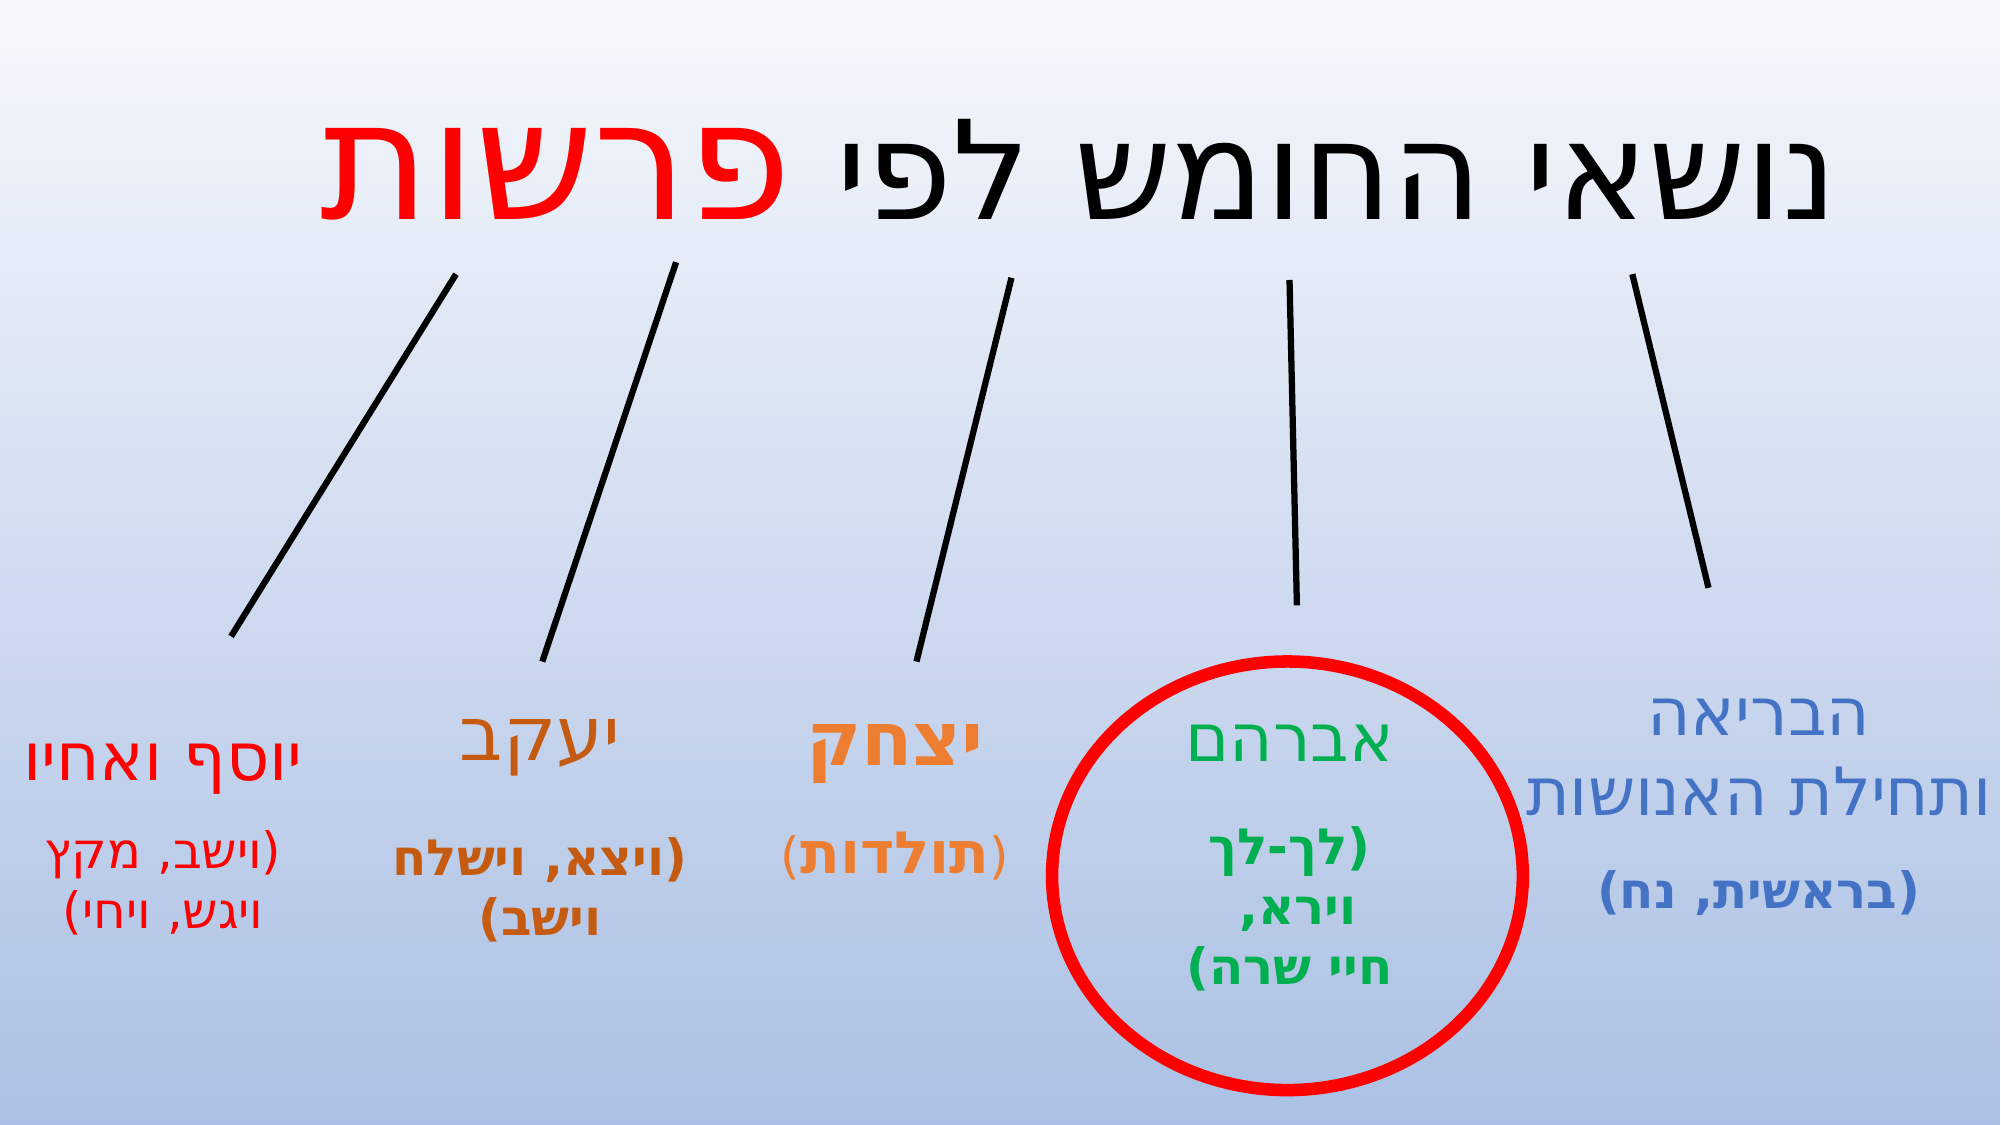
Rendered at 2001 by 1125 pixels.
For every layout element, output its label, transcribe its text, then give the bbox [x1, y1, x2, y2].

text_box יעקב (ויצא, וישלח וישב) [340, 587, 740, 953]
text_box יוסף ואחיו (וישב, מקץ ויגש, ויחי) [0, 706, 347, 946]
text_box יצחק (תולדות) [740, 623, 1027, 893]
text_box הבריאה ותחילת האנושות (בראשית, נח) [1552, 661, 2000, 934]
text_box [1051, 660, 1524, 1092]
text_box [1289, 279, 1297, 606]
text_box נושאי החומש לפי פרשות [157, 45, 1959, 260]
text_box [1632, 274, 1709, 588]
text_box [542, 262, 677, 662]
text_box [916, 277, 1012, 662]
text_box אברהם (לך-לך וירא, חיי שרה) [1027, 622, 1552, 1003]
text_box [231, 274, 456, 637]
